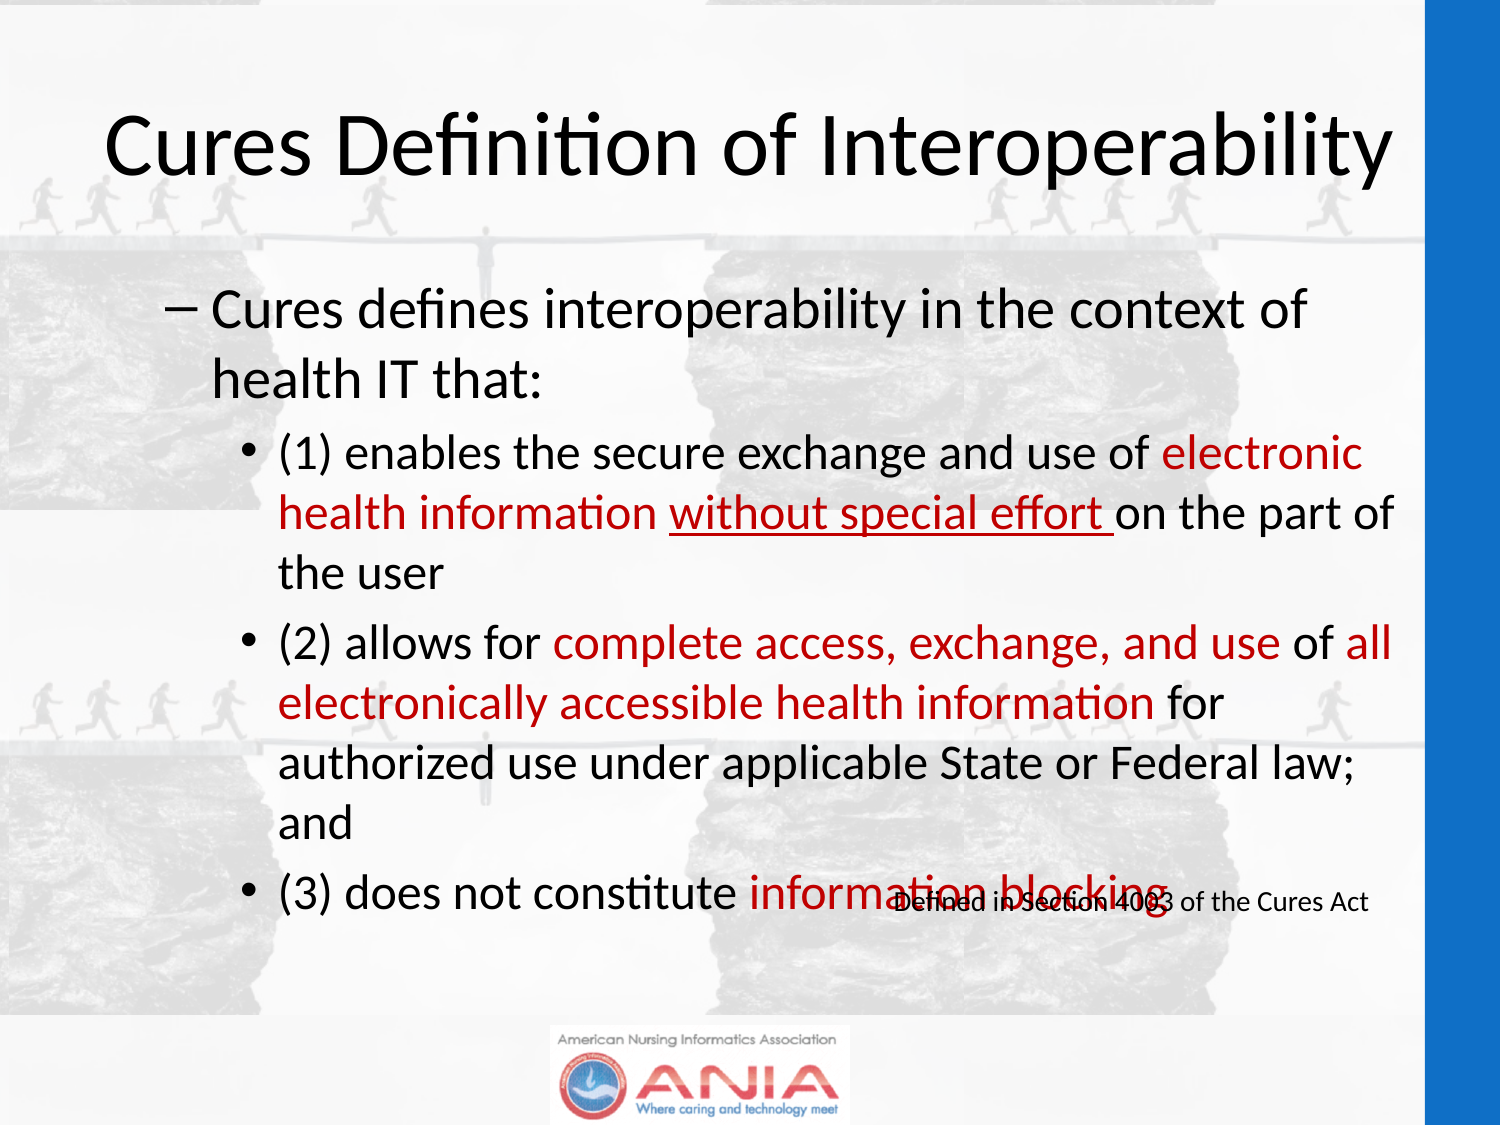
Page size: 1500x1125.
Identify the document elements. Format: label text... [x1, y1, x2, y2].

list Cures defines interoperability in the context of health IT that: (1) enables the secure exchange and use of electronic health information without special effort on the part of the user (2) allows for complete access, exchange, and use of all electronically accessible health information for authorized use under applicable State or Federal law; and (3) does not constitute information blocking [75, 262, 1425, 1005]
text_box Defined in Section 4003 of the Cures Act [878, 874, 1385, 925]
picture [550, 1025, 850, 1125]
title Cures Definition of Interoperability [75, 45, 1425, 233]
